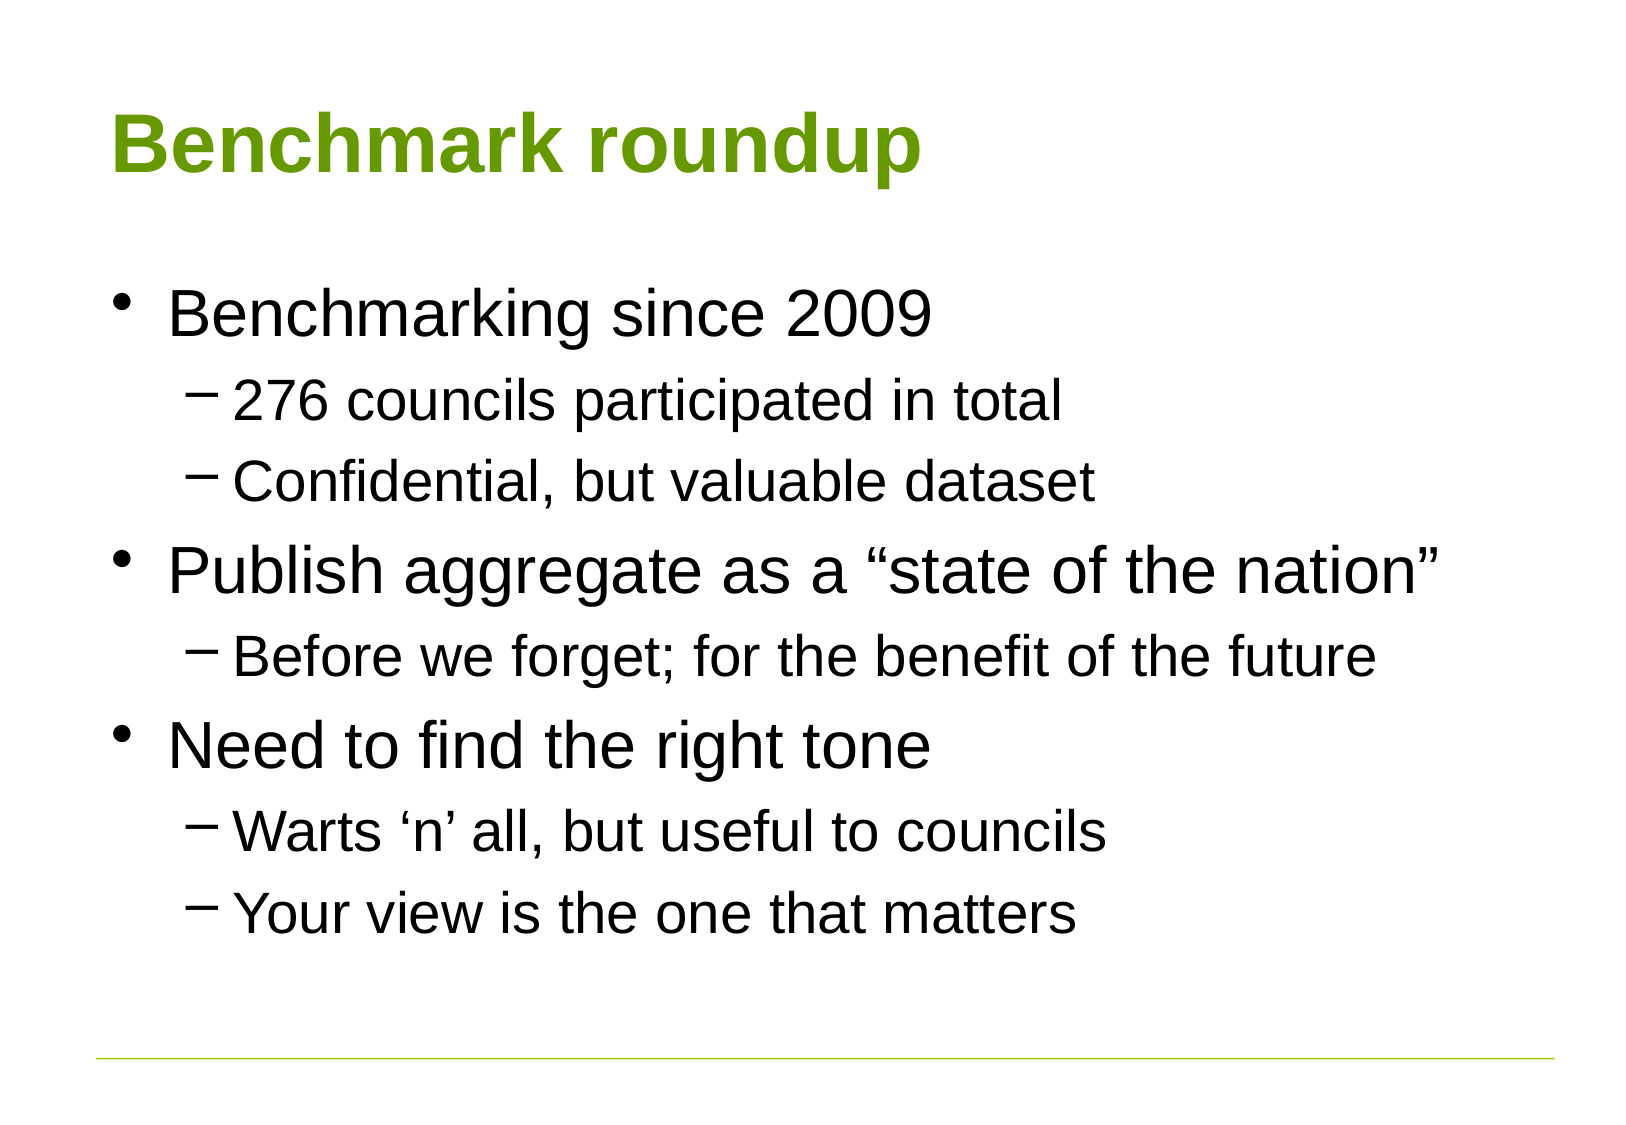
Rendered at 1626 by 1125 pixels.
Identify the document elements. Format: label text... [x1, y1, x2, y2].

title Benchmark roundup [95, 45, 1559, 233]
list Benchmarking since 2009 276 councils participated in total Confidential, but valuable dataset Publish aggregate as a “state of the nation” Before we forget; for the benefit of the future Need to find the right tone Warts ‘n’ all, but useful to councils Your view is the one that matters [95, 262, 1559, 1005]
